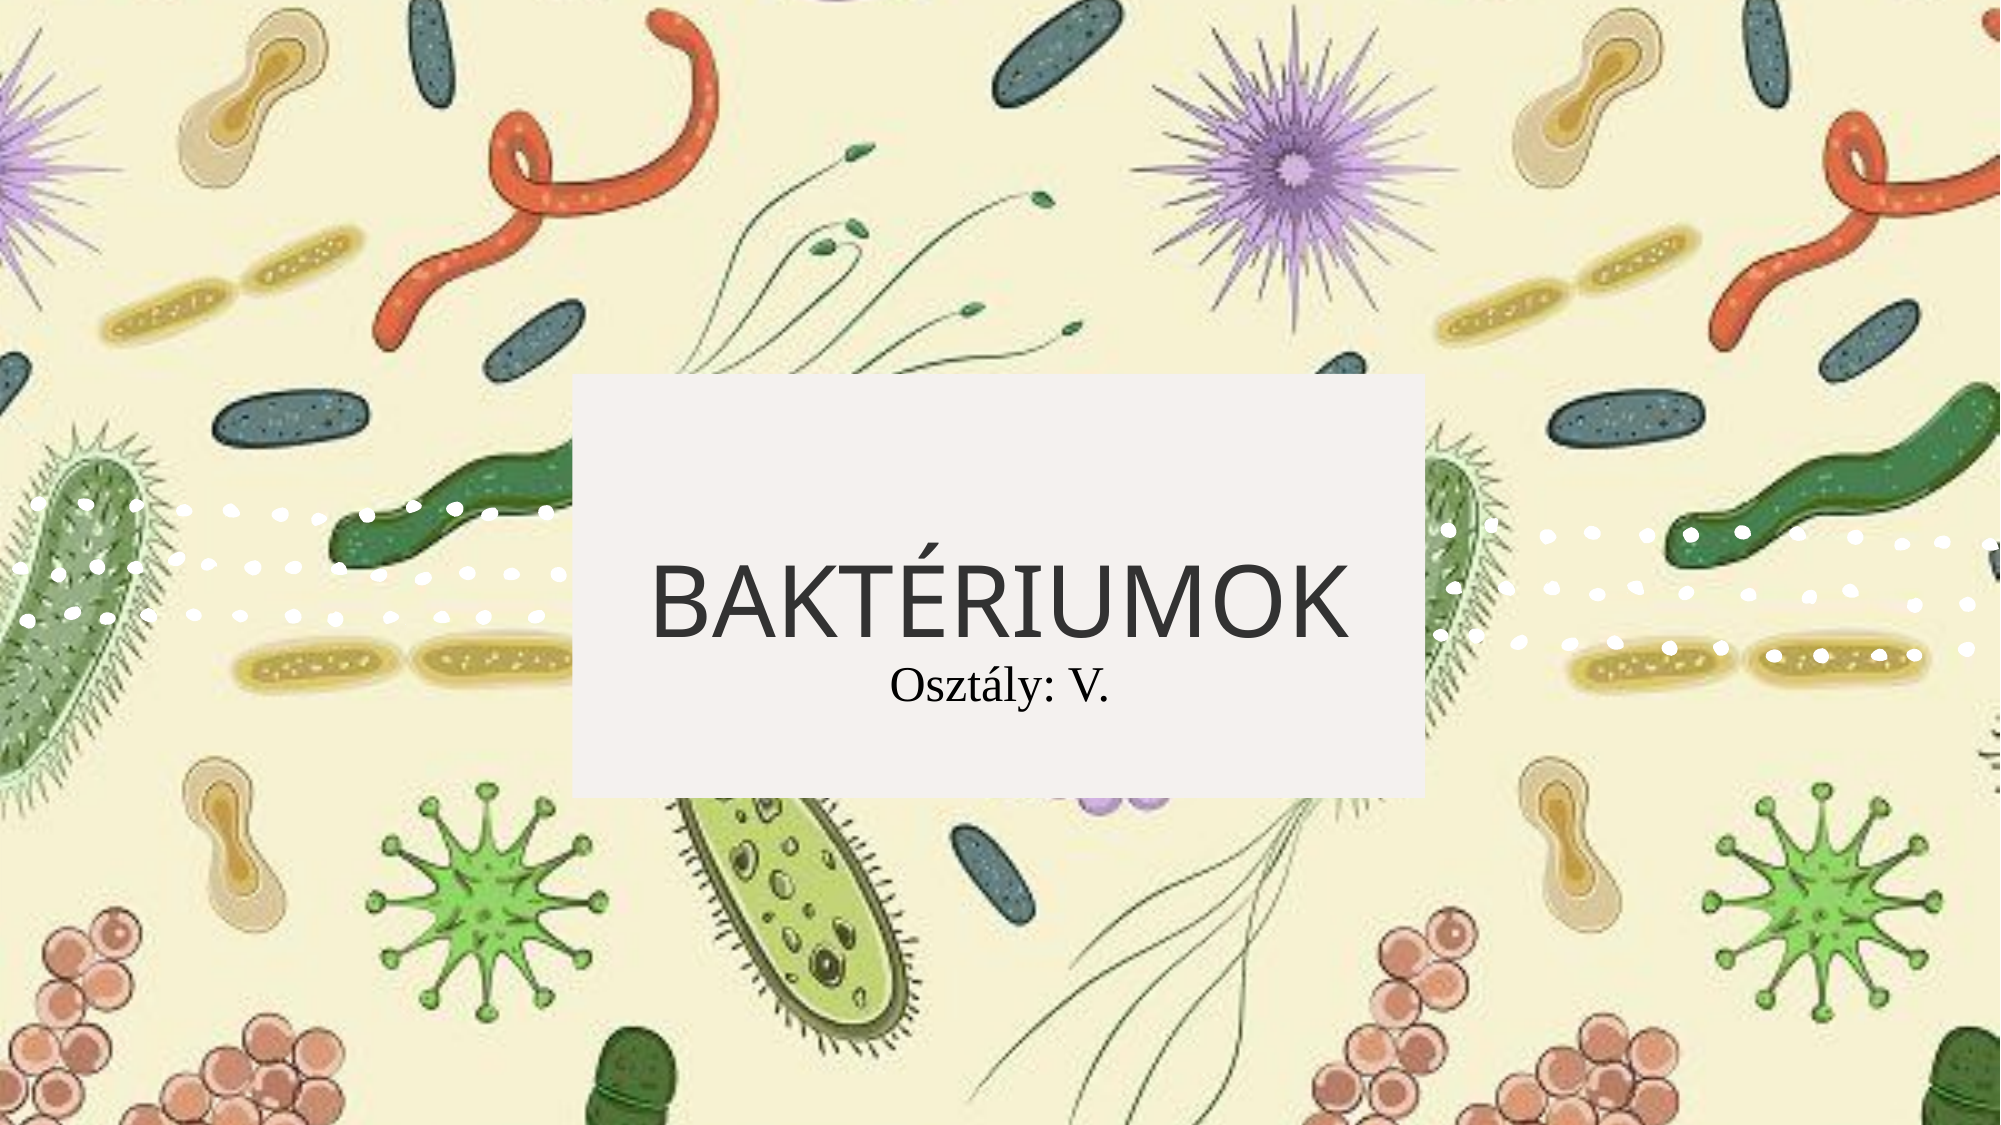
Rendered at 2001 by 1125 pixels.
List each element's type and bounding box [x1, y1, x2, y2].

picture [0, 0, 2000, 1125]
text_box [3, 495, 1999, 666]
